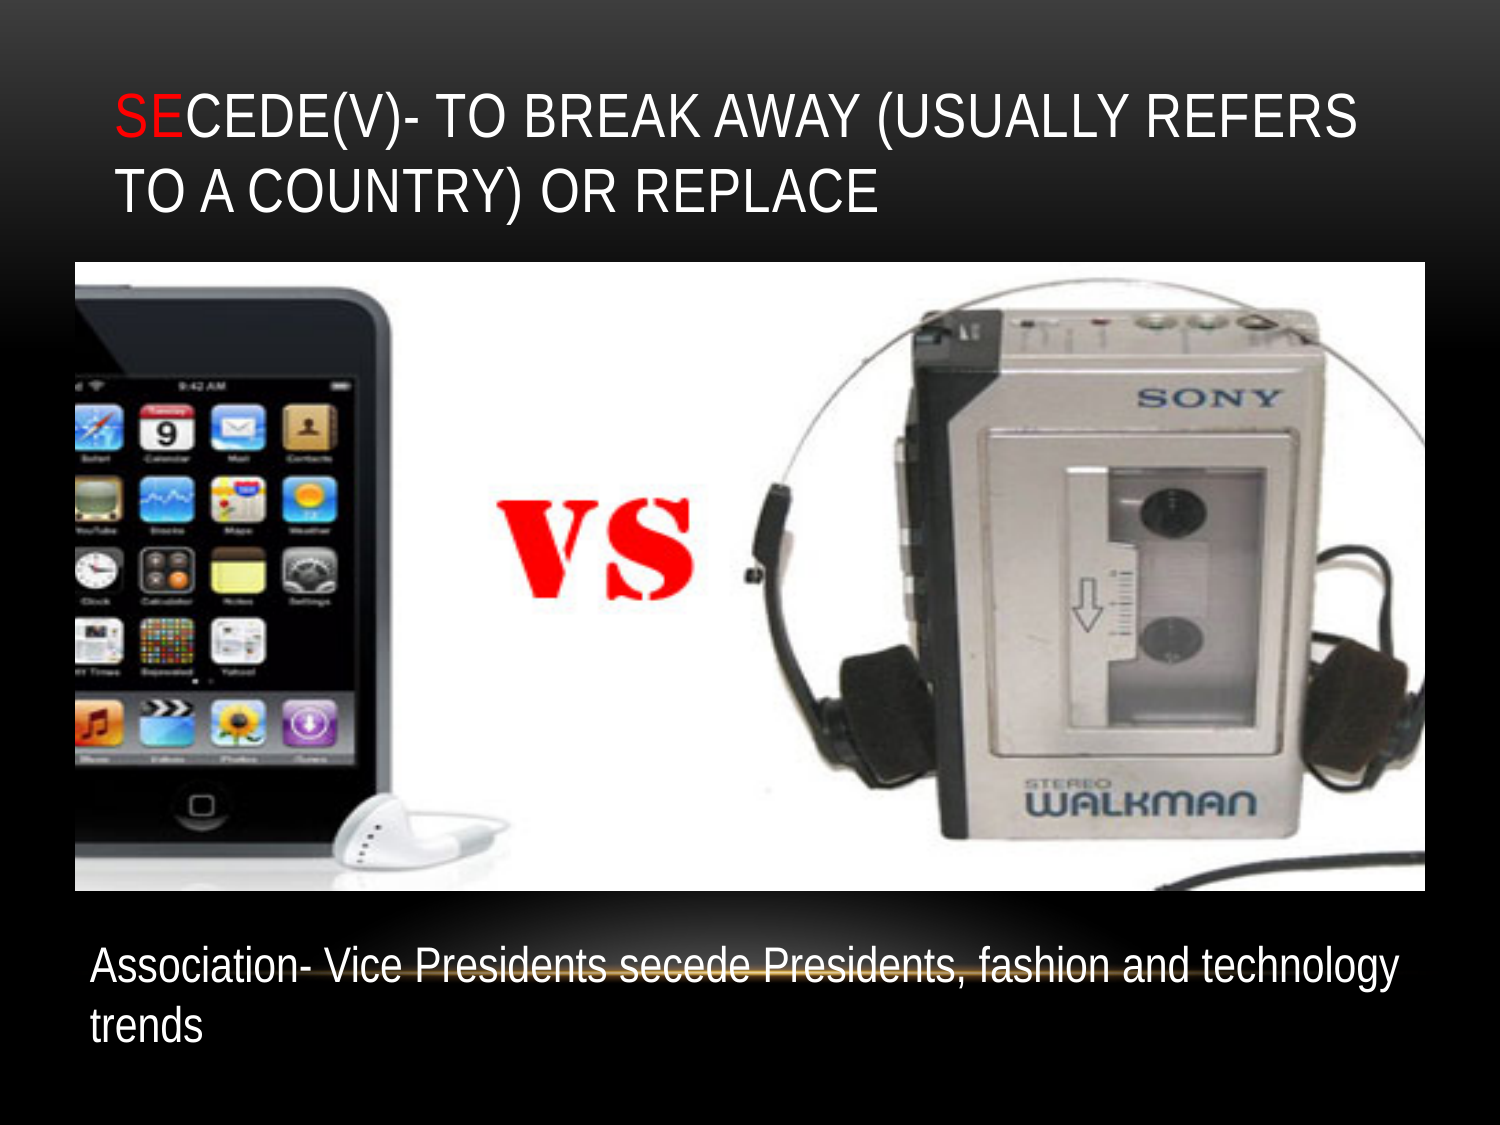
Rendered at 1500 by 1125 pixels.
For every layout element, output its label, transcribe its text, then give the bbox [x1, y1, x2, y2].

text_box Association- Vice Presidents secede Presidents, fashion and technology trends [74, 924, 1425, 1060]
picture [0, 0, 1500, 1125]
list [74, 262, 1426, 891]
title Secede(v)- to break away (usually refers to a country) or replace [99, 45, 1400, 233]
